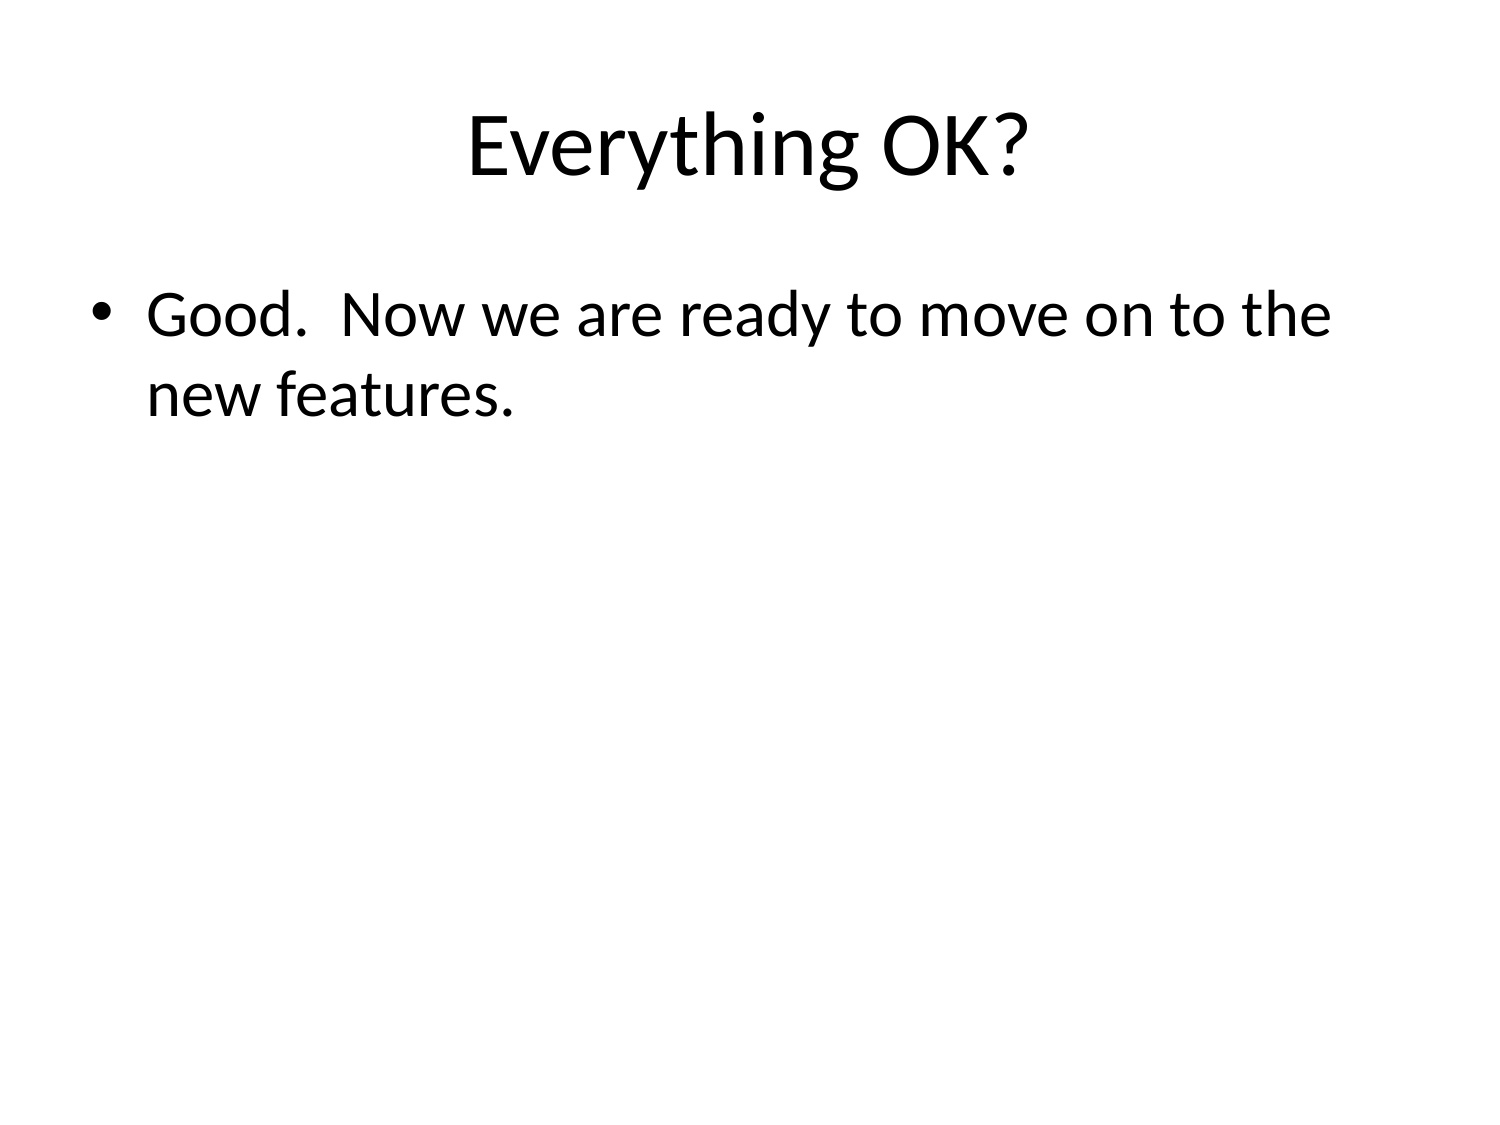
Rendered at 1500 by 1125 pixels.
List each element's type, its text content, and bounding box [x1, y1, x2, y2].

list Good. Now we are ready to move on to the new features. [75, 262, 1425, 1005]
title Everything OK? [75, 45, 1425, 233]
